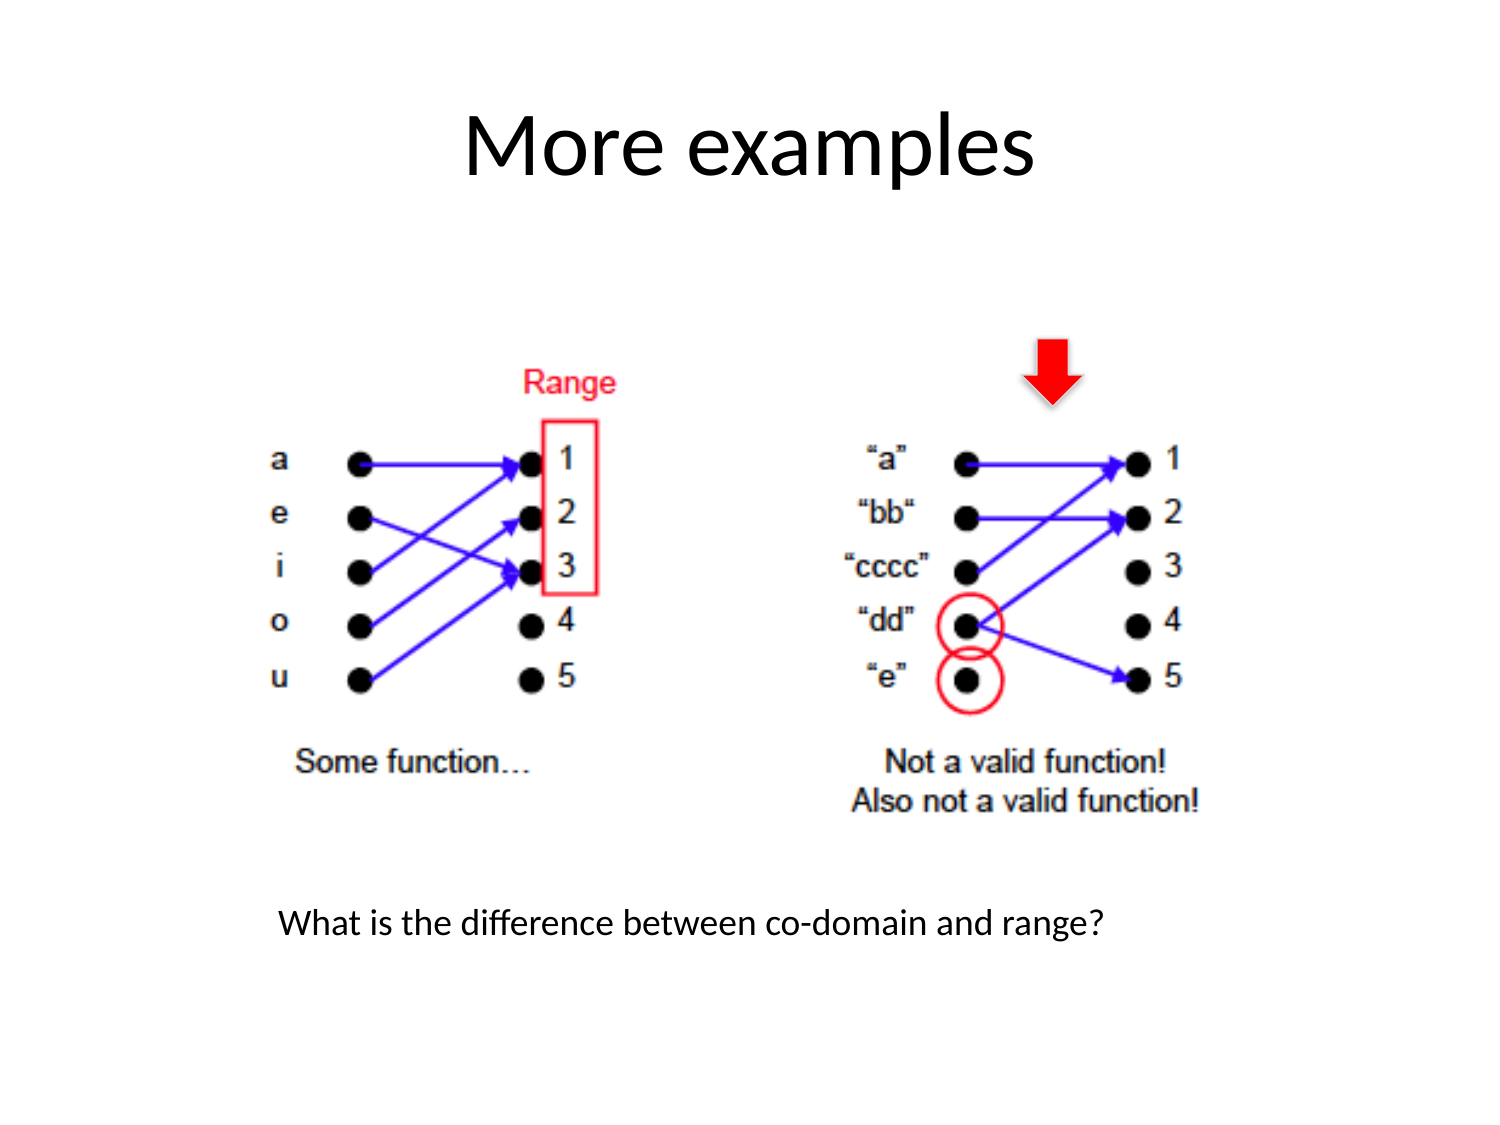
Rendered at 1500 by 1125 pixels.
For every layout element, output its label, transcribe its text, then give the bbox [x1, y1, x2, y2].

title More examples [75, 45, 1425, 233]
text_box What is the difference between co-domain and range? [263, 890, 1122, 950]
picture [244, 338, 1268, 864]
